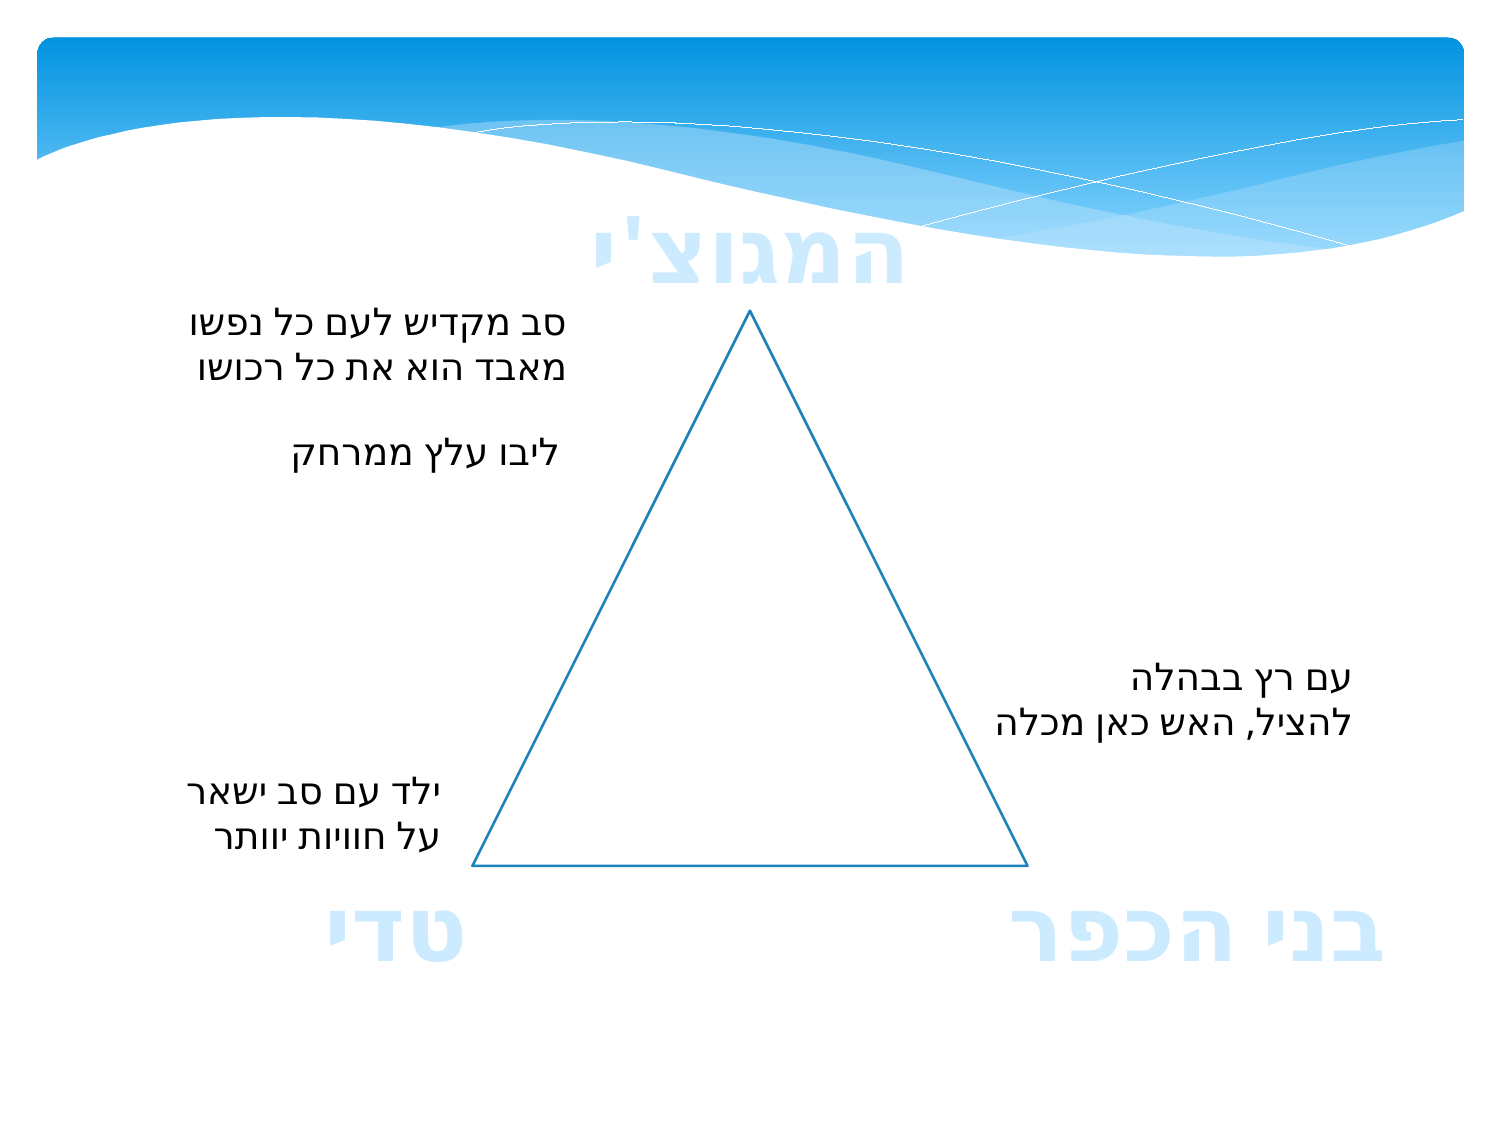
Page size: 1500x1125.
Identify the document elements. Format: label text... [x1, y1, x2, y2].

text_box ילד עם סב ישאר על חוויות יוותר [171, 759, 456, 865]
text_box המגוצ'י [574, 184, 926, 310]
text_box בני הכפר [993, 862, 1402, 987]
text_box סב מקדיש לעם כל נפשו מאבד הוא את כל רכושו [173, 290, 582, 396]
text_box [472, 310, 1028, 868]
text_box טדי [309, 862, 483, 987]
text_box עם רץ בבהלה להציל, האש כאן מכלה [979, 645, 1368, 751]
text_box ליבו עלץ ממרחק [275, 420, 575, 481]
